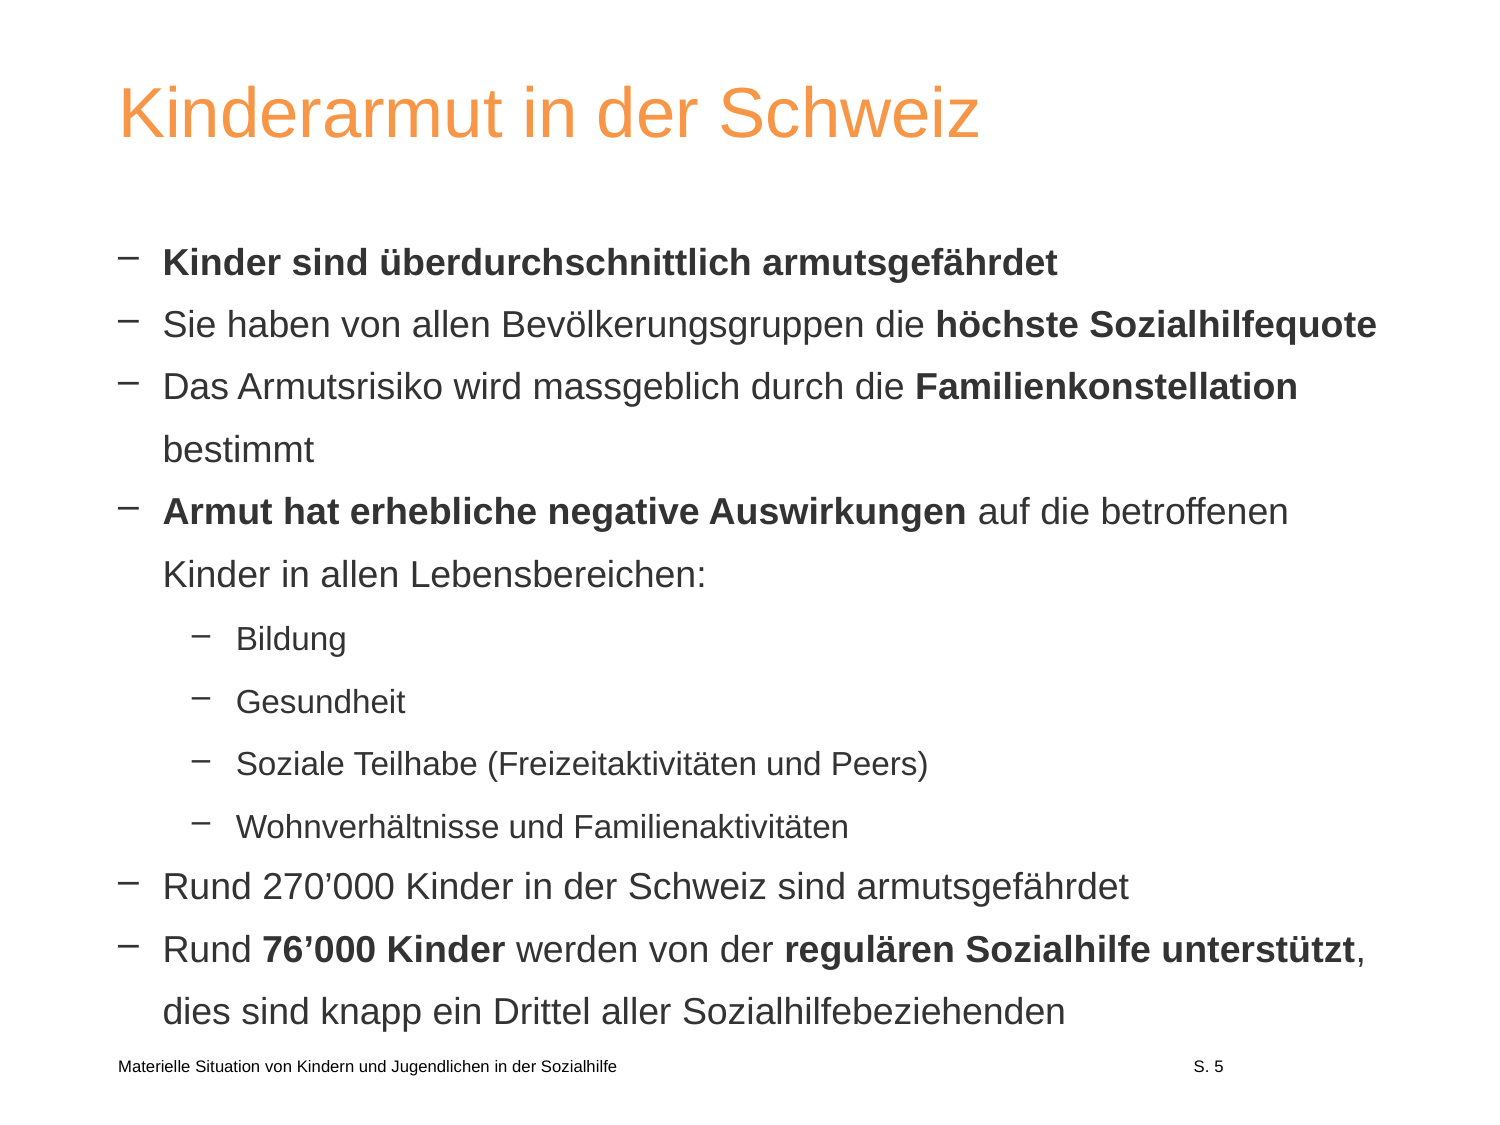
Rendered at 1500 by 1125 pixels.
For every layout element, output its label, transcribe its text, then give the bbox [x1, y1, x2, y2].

title Kinderarmut in der Schweiz [117, 76, 1383, 219]
list Kinder sind überdurchschnittlich armutsgefährdet Sie haben von allen Bevölkerungsgruppen die höchste Sozialhilfequote Das Armutsrisiko wird massgeblich durch die Familienkonstellation bestimmt Armut hat erhebliche negative Auswirkungen auf die betroffenen Kinder in allen Lebensbereichen: Bildung Gesundheit Soziale Teilhabe (Freizeitaktivitäten und Peers) Wohnverhältnisse und Familienaktivitäten Rund 270’000 Kinder in der Schweiz sind armutsgefährdet Rund 76’000 Kinder werden von der regulären Sozialhilfe unterstützt, dies sind knapp ein Drittel aller Sozialhilfebeziehenden [117, 219, 1383, 1012]
